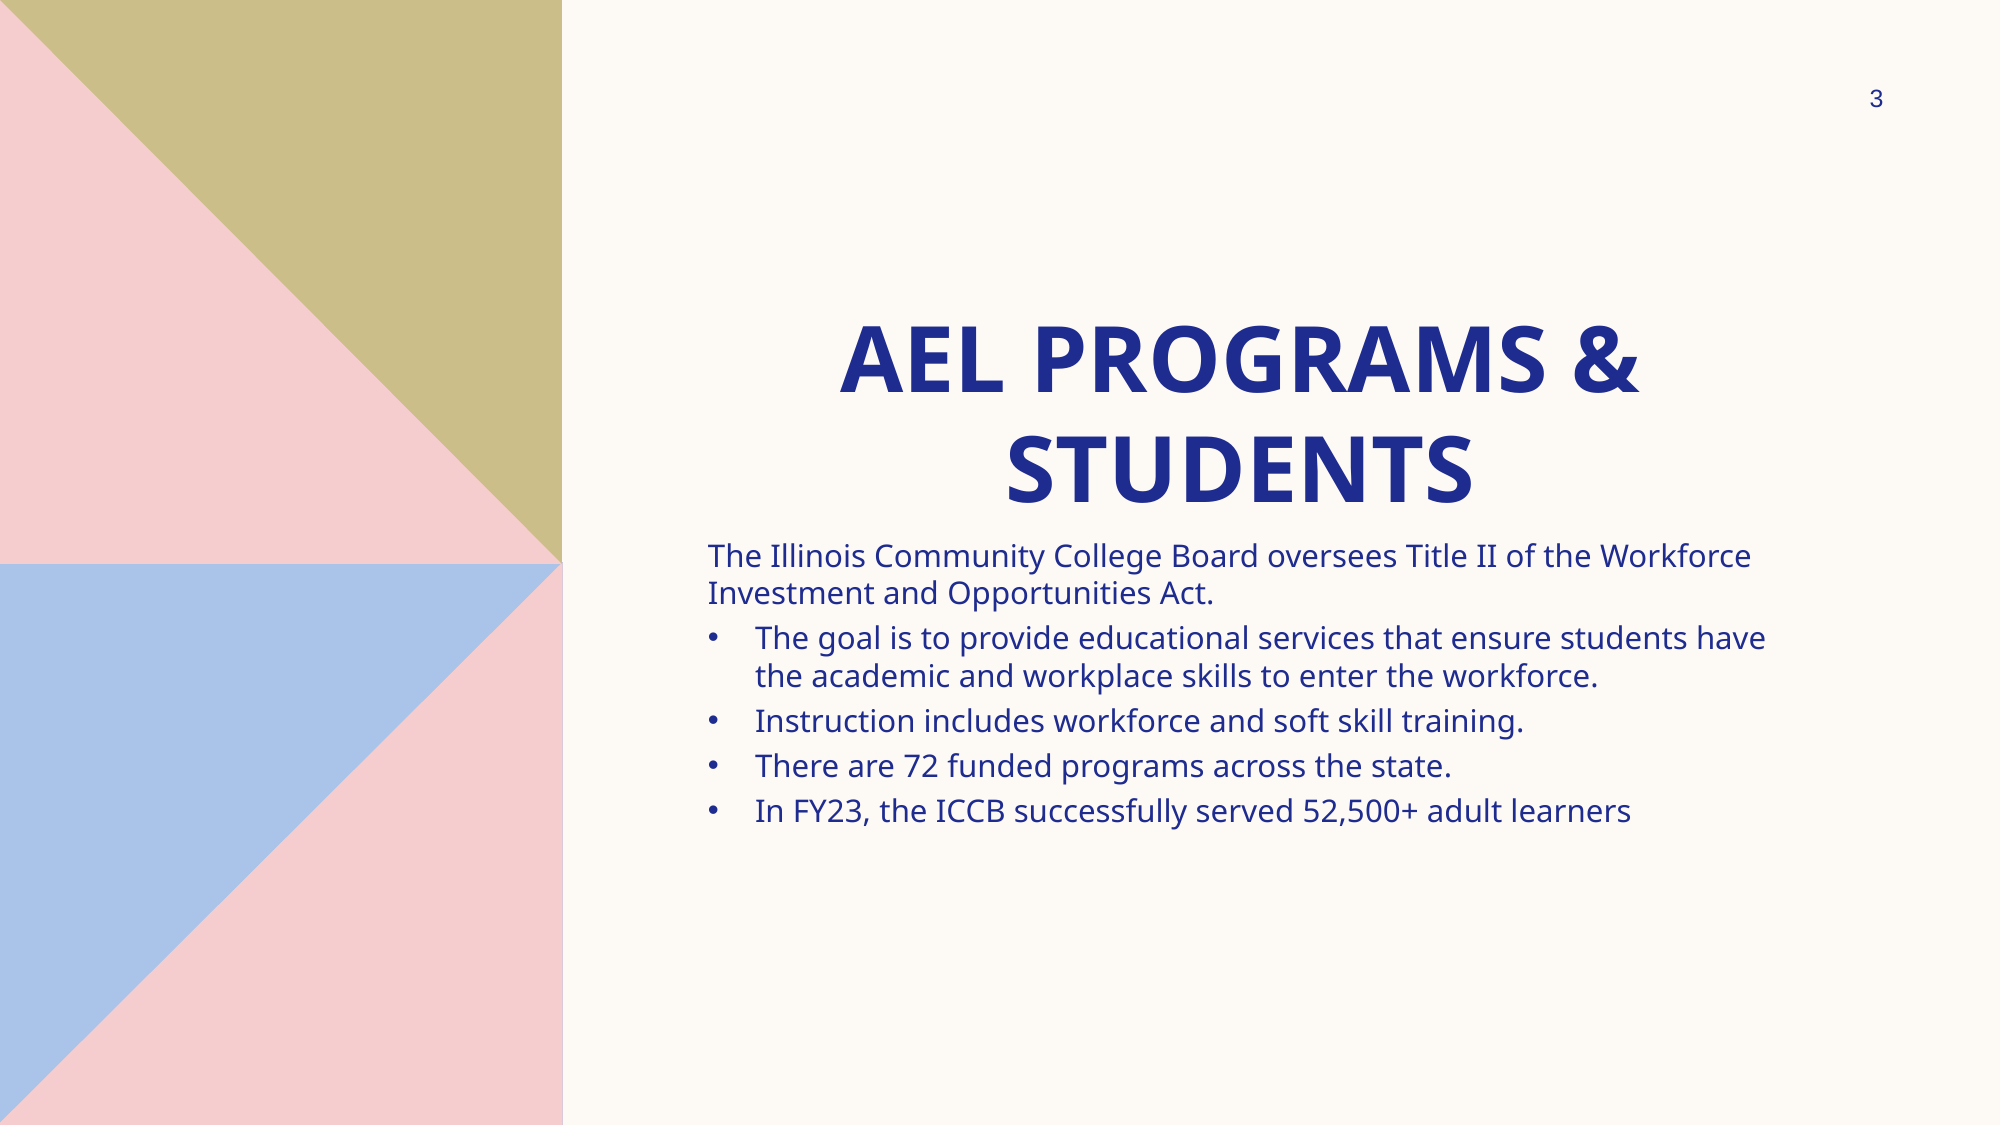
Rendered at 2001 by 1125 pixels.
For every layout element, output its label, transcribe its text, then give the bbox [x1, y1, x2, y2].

title AEL Programs & Students [685, 293, 1796, 420]
list The Illinois Community College Board oversees Title II of the Workforce Investment and Opportunities Act. The goal is to provide educational services that ensure students have the academic and workplace skills to enter the workforce. Instruction includes workforce and soft skill training. There are 72 funded programs across the state. In FY23, the ICCB successfully served 52,500+ adult learners [693, 528, 1803, 972]
slide_number 3 [1795, 75, 1958, 120]
